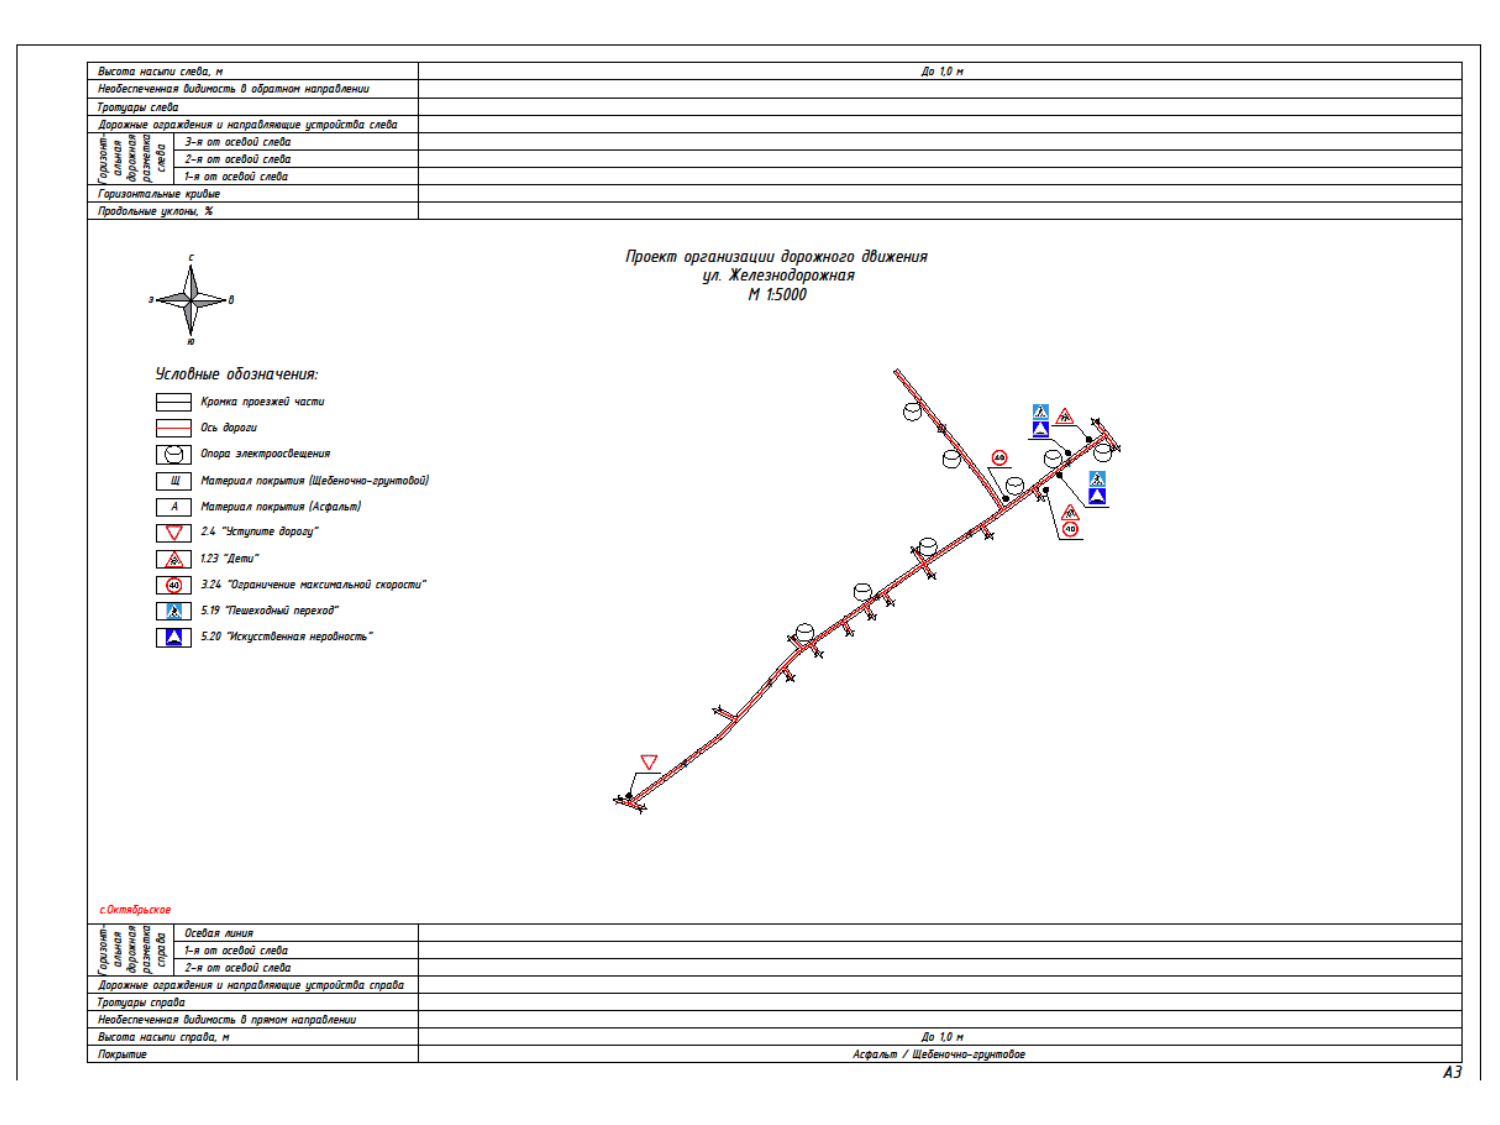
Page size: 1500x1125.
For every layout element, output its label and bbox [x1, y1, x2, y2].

text_box [14, 42, 1486, 1083]
